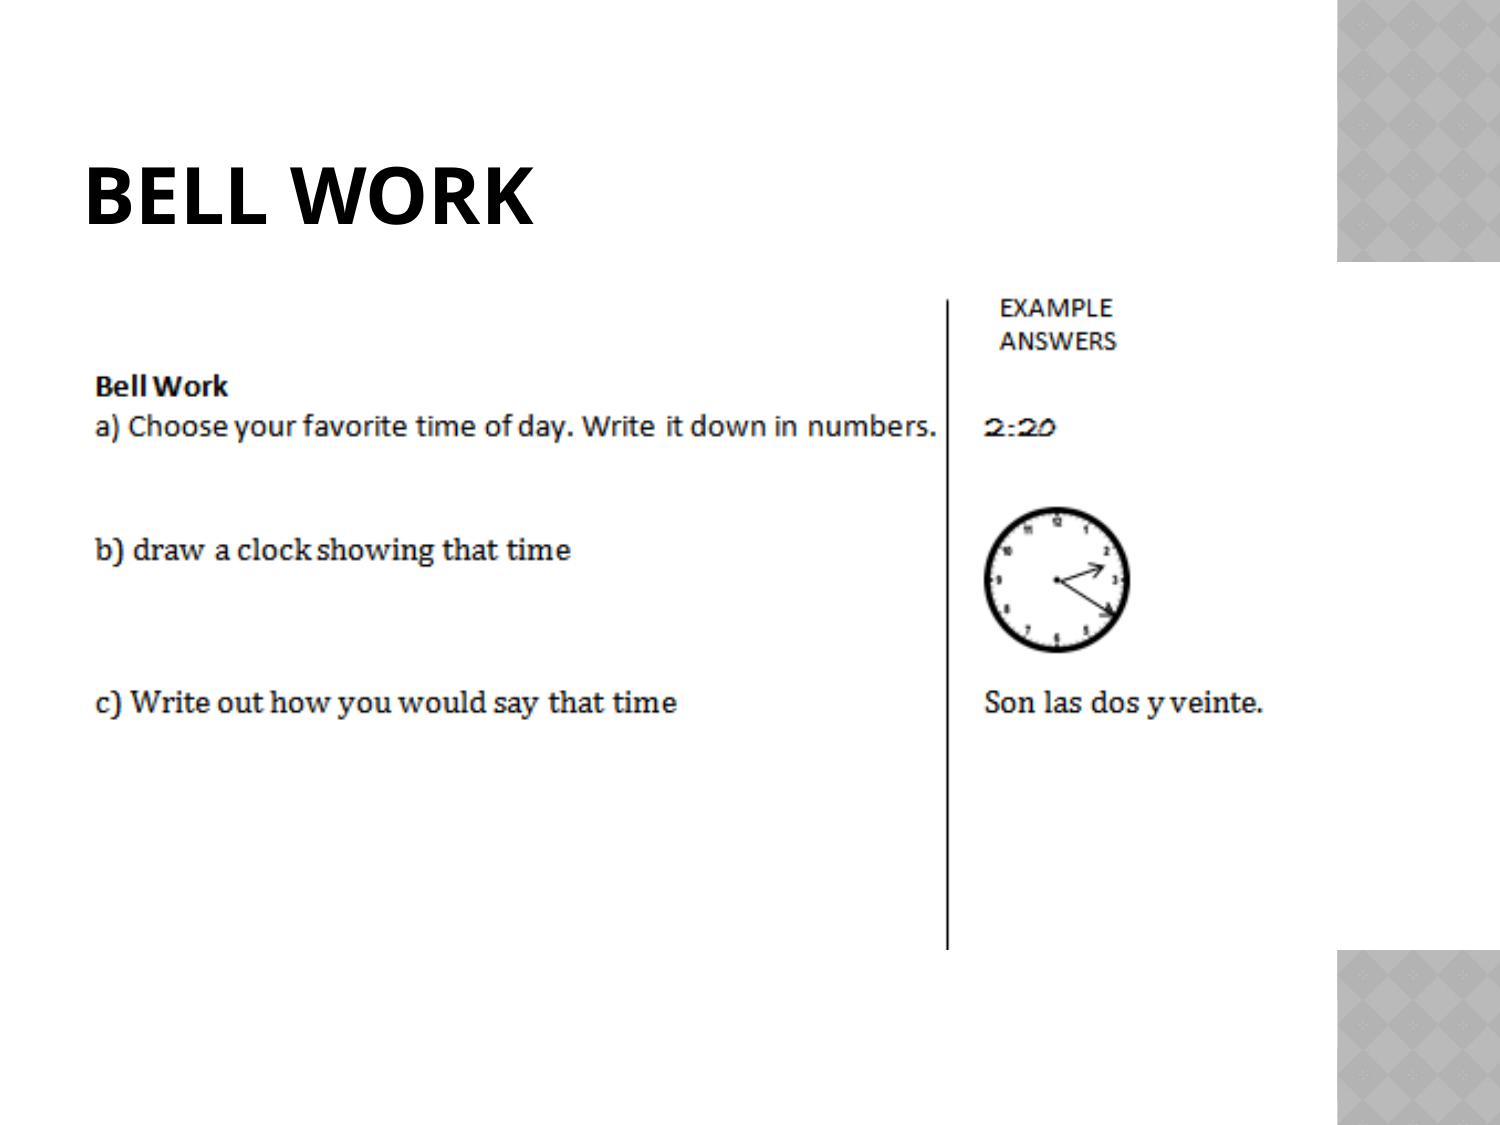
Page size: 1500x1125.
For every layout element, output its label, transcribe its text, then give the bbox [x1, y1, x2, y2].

picture [7, 261, 1500, 951]
title Bell Work [75, 52, 1263, 240]
